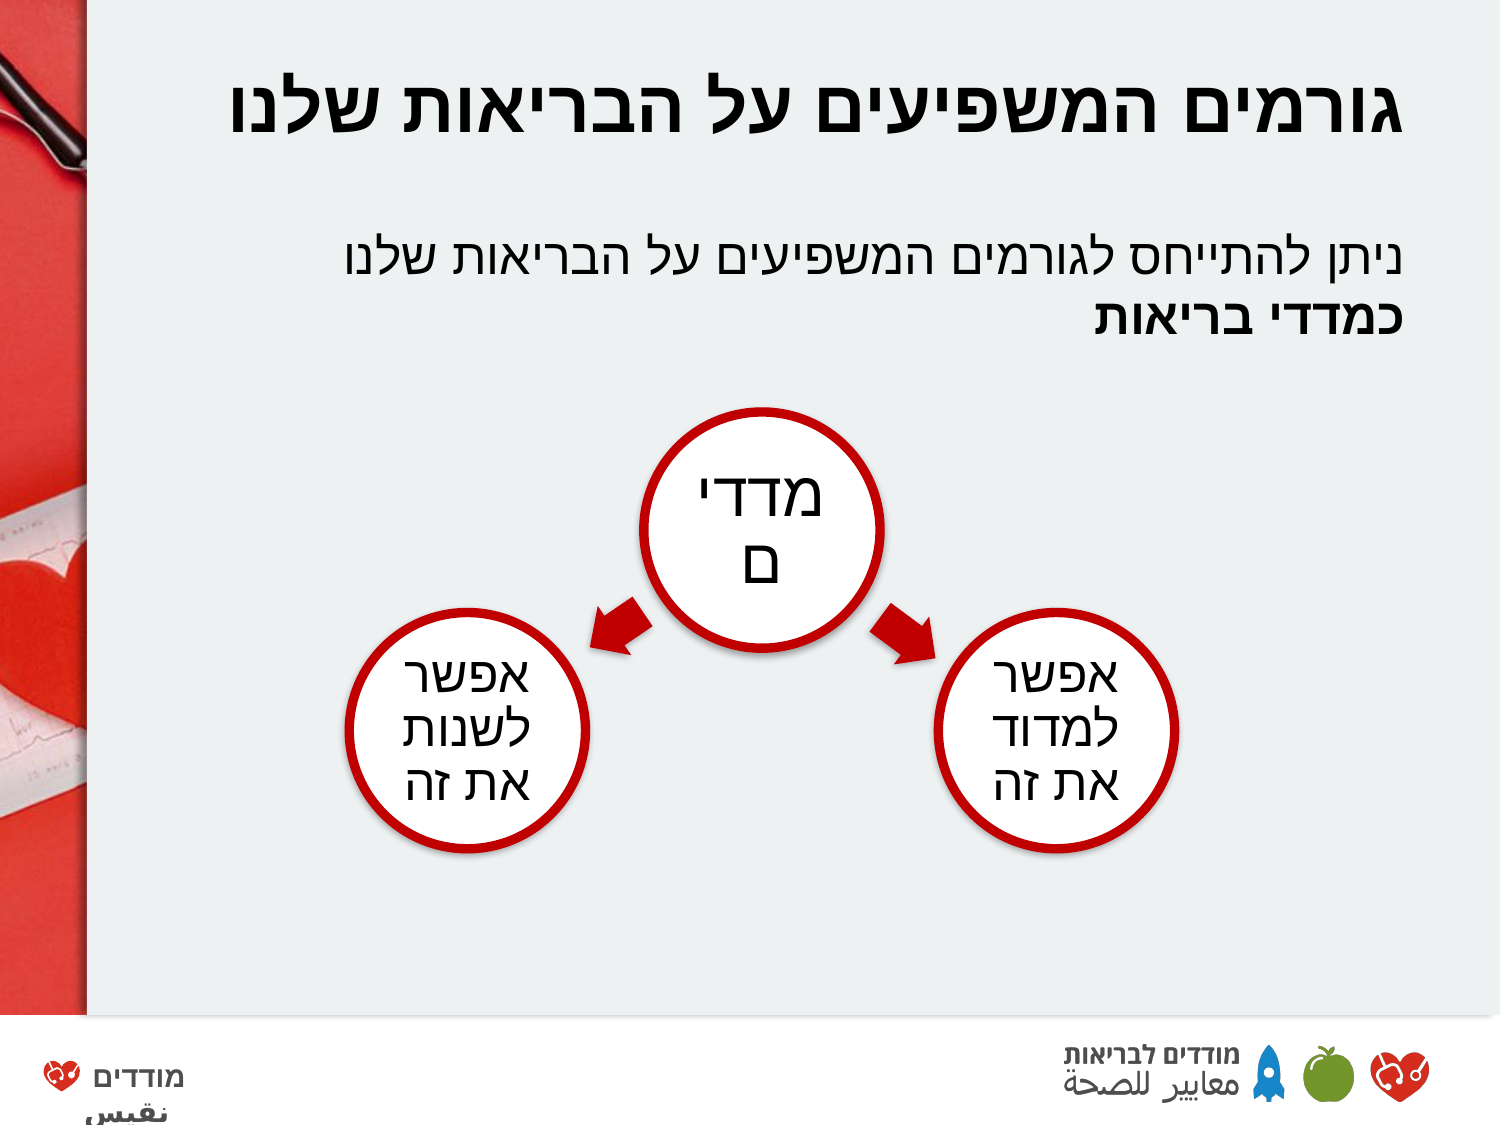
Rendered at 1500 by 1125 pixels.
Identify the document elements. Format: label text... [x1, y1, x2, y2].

text_box [279, 342, 1323, 1010]
text_box מדדים [643, 411, 881, 649]
picture [1064, 1044, 1429, 1103]
text_box [589, 596, 653, 656]
title גורמים המשפיעים על הבריאות שלנו [83, 0, 1421, 218]
text_box [869, 602, 936, 665]
text_box אפשר לשנות את זה [349, 612, 586, 849]
text_box אפשר למדוד את זה [938, 612, 1175, 849]
picture [0, 0, 86, 1015]
text_box ניתן להתייחס לגורמים המשפיעים על הבריאות שלנו כמדדי בריאות [242, 217, 1421, 413]
